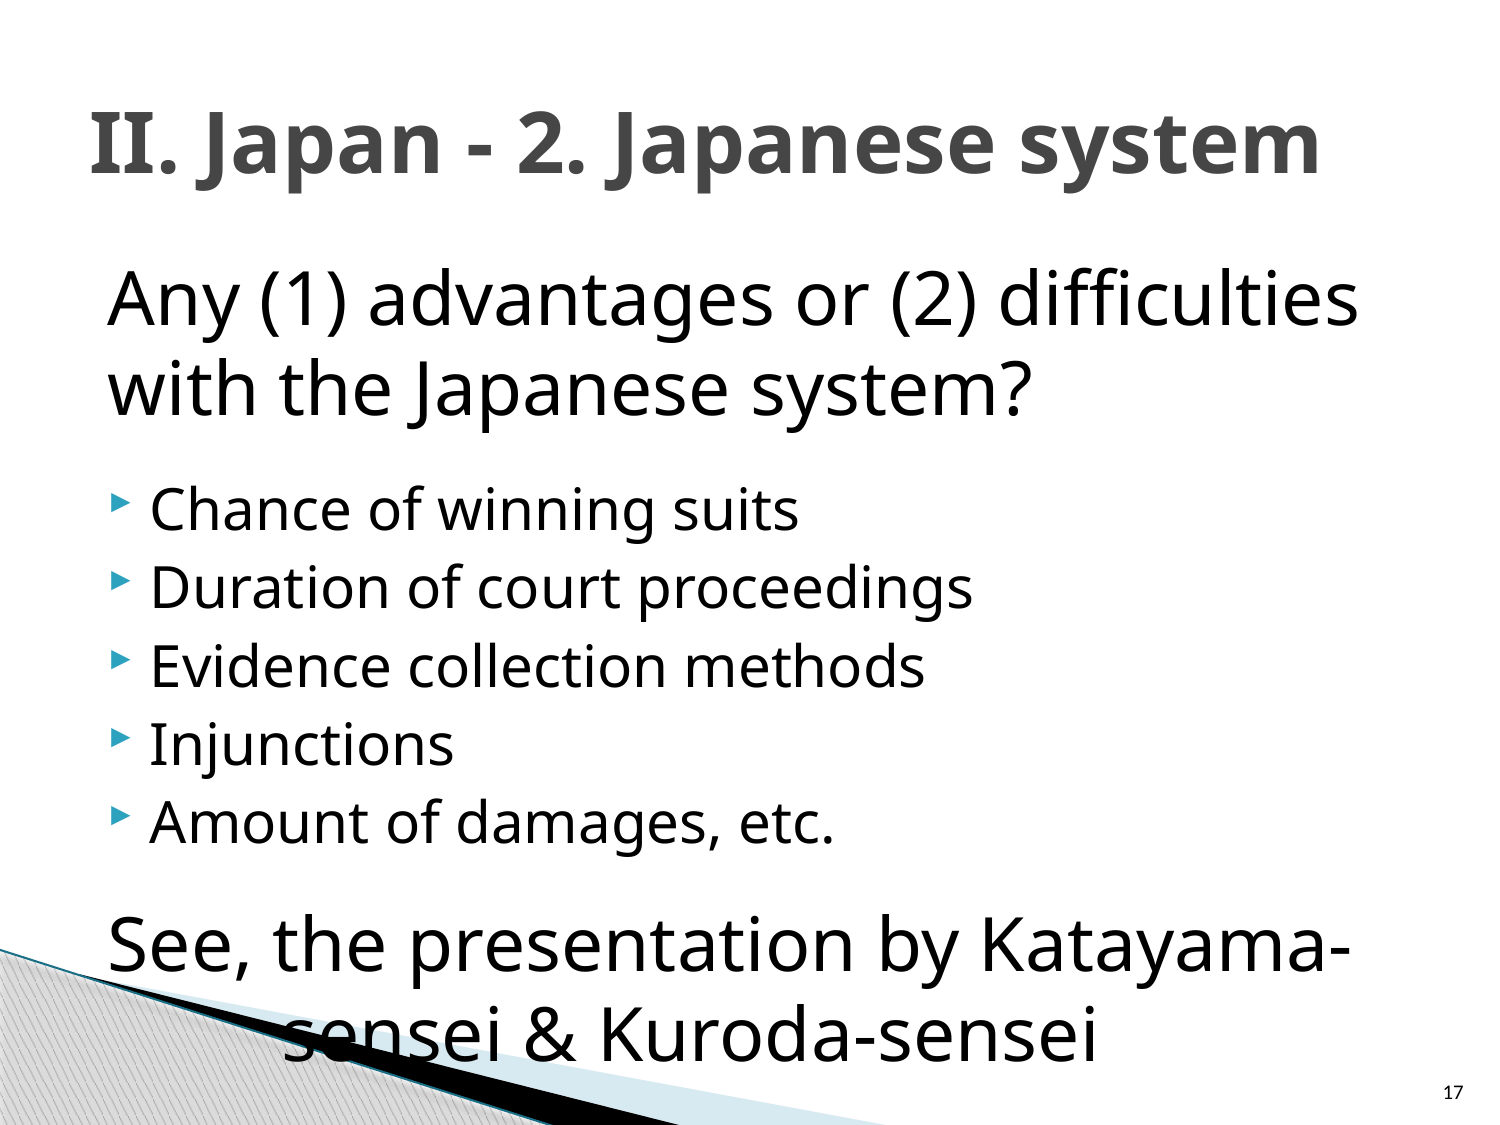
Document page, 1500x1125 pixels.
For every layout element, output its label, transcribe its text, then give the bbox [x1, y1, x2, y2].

list Any (1) advantages or (2) difficulties with the Japanese system? Chance of winning suits Duration of court proceedings Evidence collection methods Injunctions Amount of damages, etc. See, the presentation by Katayama-sensei & Kuroda-sensei [75, 242, 1500, 986]
slide_number 17 [1418, 1051, 1479, 1112]
title II. Japan - 2. Japanese system [75, 45, 1425, 233]
